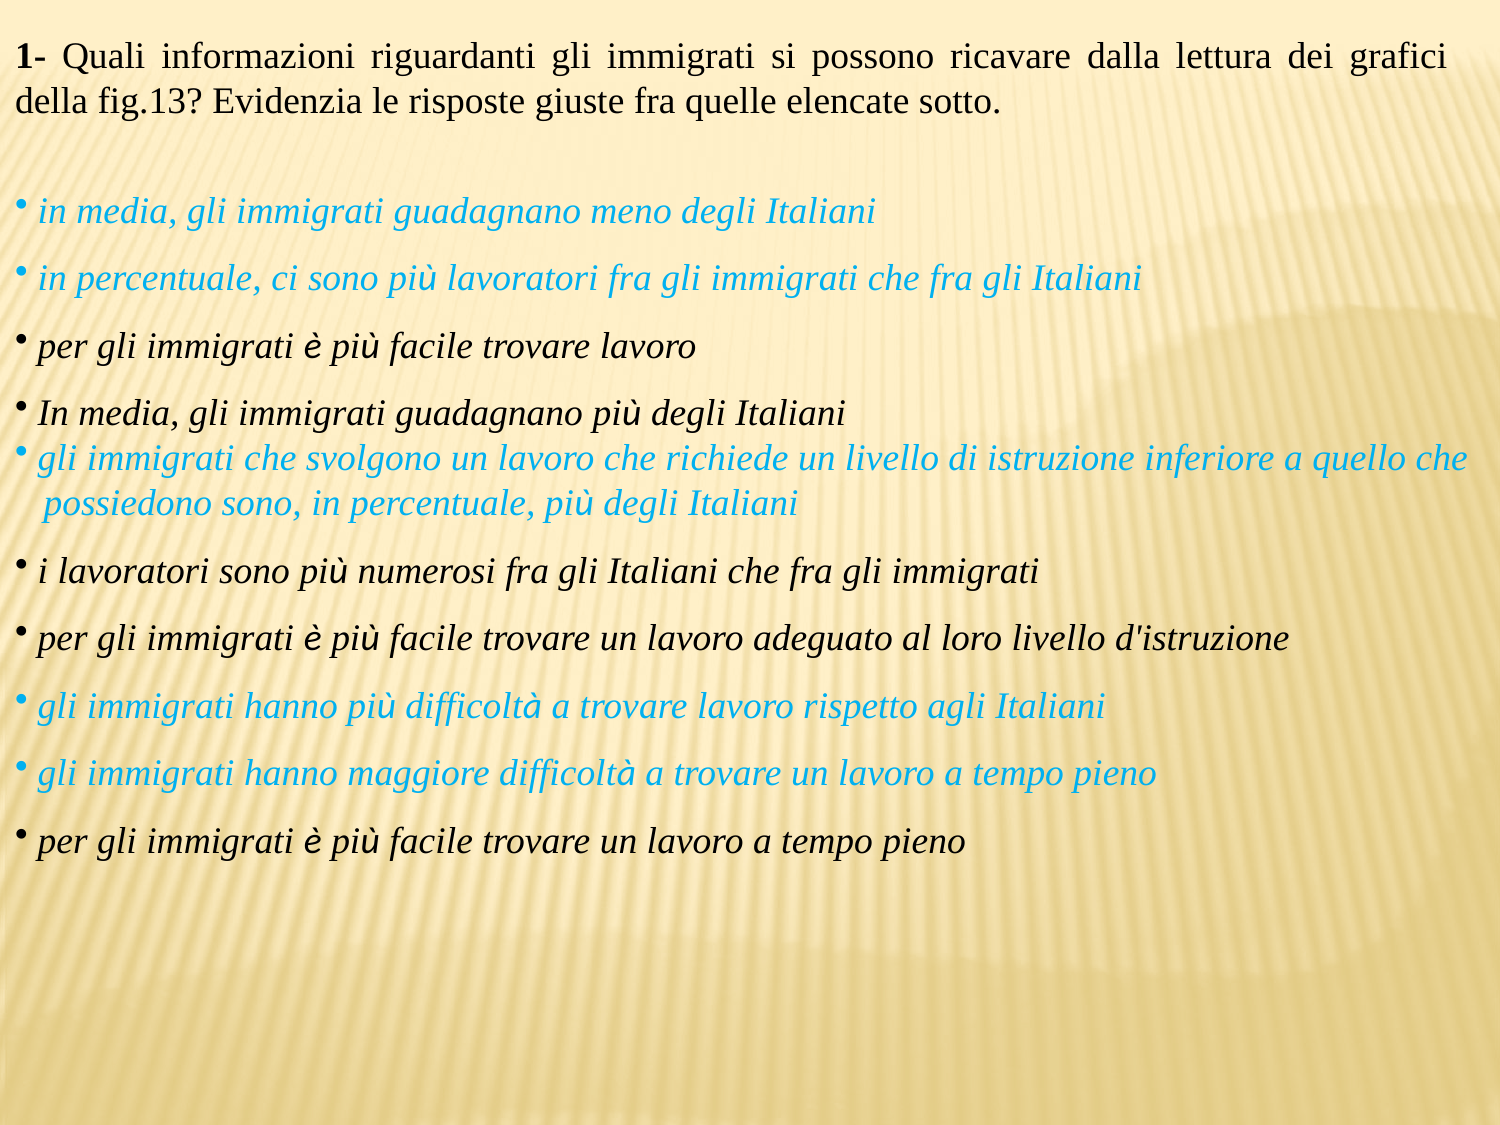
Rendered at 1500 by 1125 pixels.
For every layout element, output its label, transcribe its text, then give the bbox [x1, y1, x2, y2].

text_box 1- Quali informazioni riguardanti gli immigrati si possono ricavare dalla lettura dei grafici della fig.13? Evidenzia le risposte giuste fra quelle elencate sotto. [0, 23, 1465, 129]
text_box in media, gli immigrati guadagnano meno degli Italiani in percentuale, ci sono più lavoratori fra gli immigrati che fra gli Italiani per gli immigrati è più facile trovare lavoro In media, gli immigrati guadagnano più degli Italiani gli immigrati che svolgono un lavoro che richiede un livello di istruzione inferiore a quello che possiedono sono, in percentuale, più degli Italiani i lavoratori sono più numerosi fra gli Italiani che fra gli immigrati per gli immigrati è più facile trovare un lavoro adeguato al loro livello d'istruzione gli immigrati hanno più difficoltà a trovare lavoro rispetto agli Italiani gli immigrati hanno maggiore difficoltà a trovare un lavoro a tempo pieno per gli immigrati è più facile trovare un lavoro a tempo pieno [0, 155, 1500, 869]
